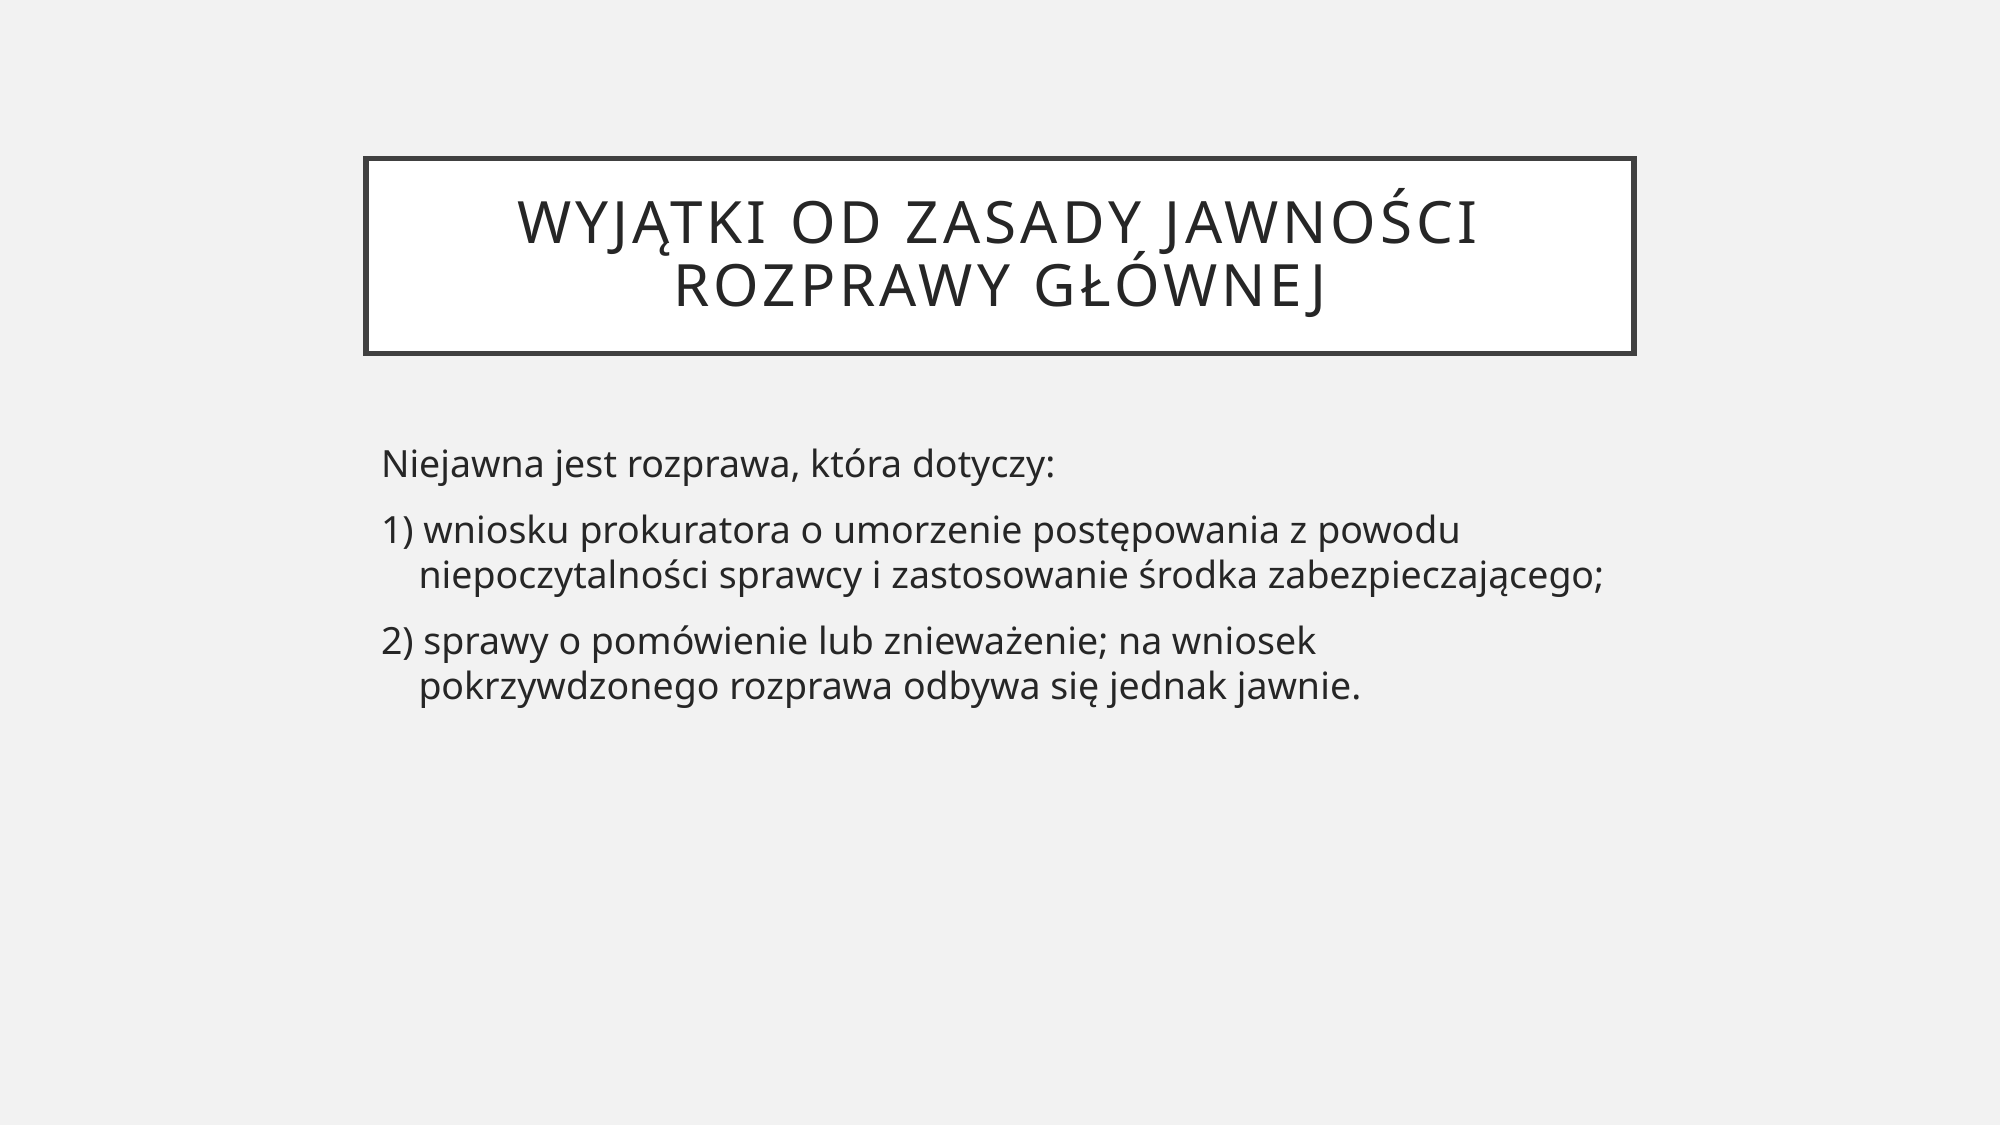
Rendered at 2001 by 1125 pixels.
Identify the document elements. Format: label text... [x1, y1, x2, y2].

title Wyjątki od zasady jawności Rozprawy głównej [363, 156, 1637, 356]
list Niejawna jest rozprawa, która dotyczy: 1) wniosku prokuratora o umorzenie postępowania z powodu niepoczytalności sprawcy i zastosowanie środka zabezpieczającego; 2) sprawy o pomówienie lub znieważenie; na wniosek pokrzywdzonego rozprawa odbywa się jednak jawnie. [366, 432, 1634, 942]
